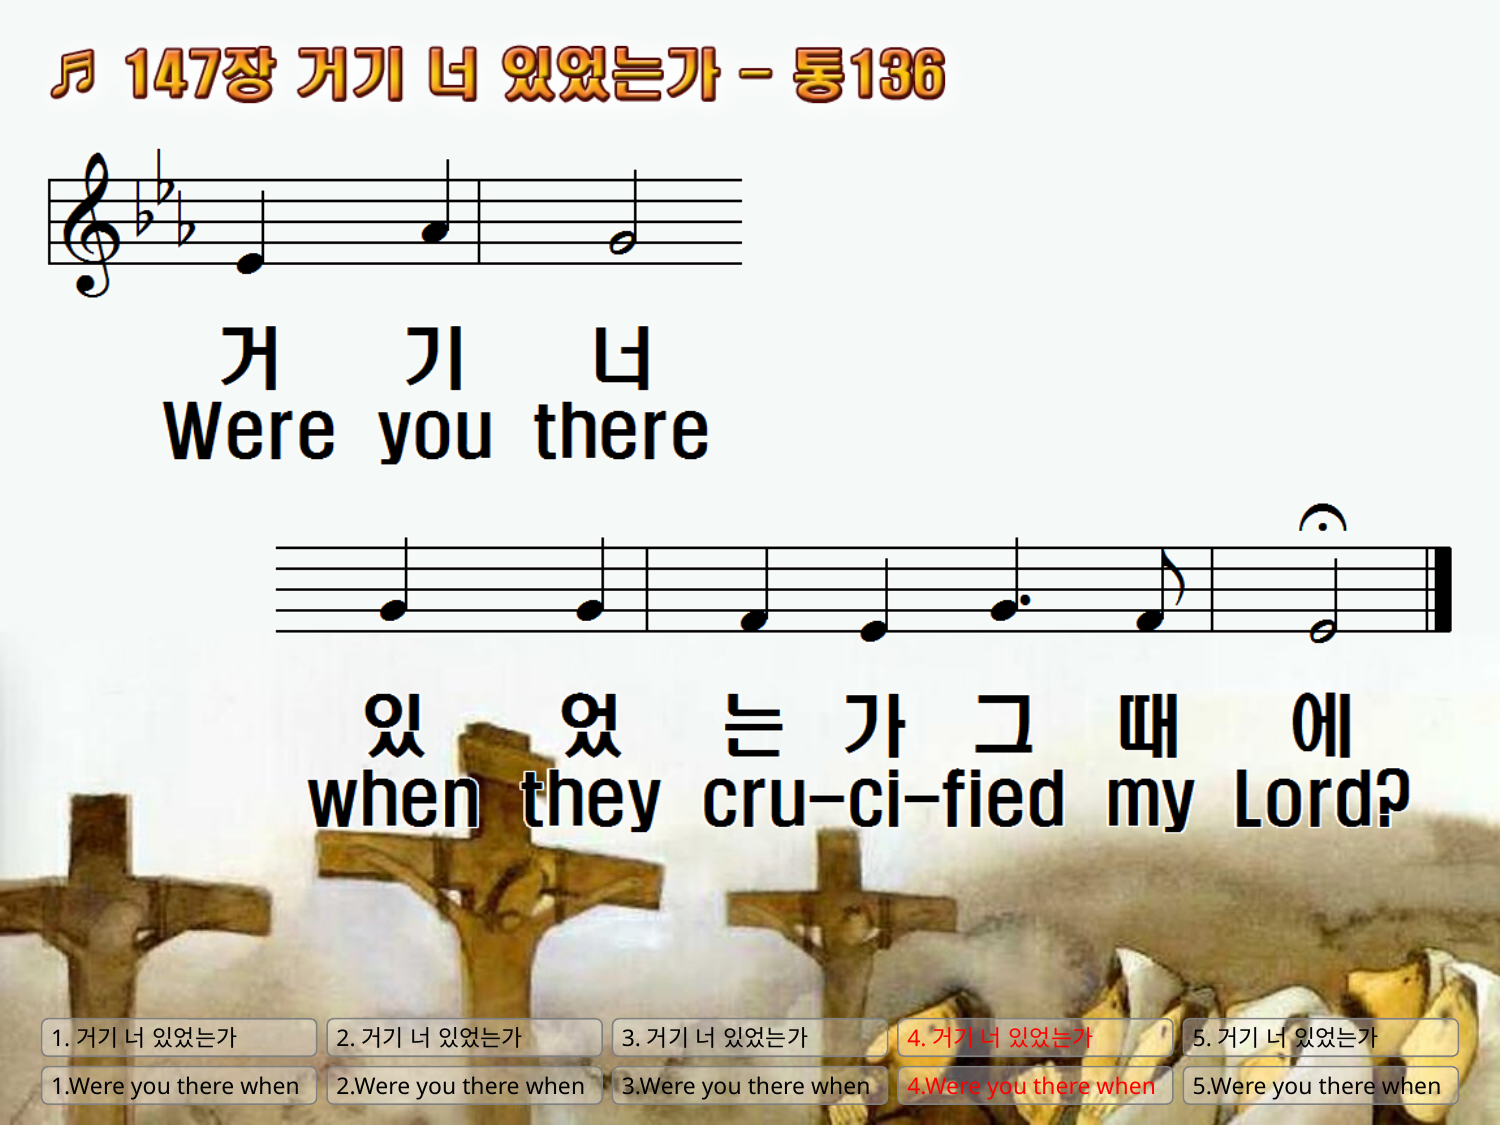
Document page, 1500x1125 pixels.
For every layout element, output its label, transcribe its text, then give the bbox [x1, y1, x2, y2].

text_box 4.Were you there when [897, 1066, 1173, 1105]
text_box 1.거기 너 있었는가 [41, 1018, 317, 1057]
text_box 2.거기 너 있었는가 [327, 1018, 603, 1057]
text_box 3.거기 너 있었는가 [612, 1018, 888, 1057]
text_box 1.Were you there when [41, 1066, 317, 1105]
text_box 5.Were you there when [1183, 1066, 1459, 1105]
text_box 4.거기 너 있었는가 [897, 1018, 1173, 1057]
text_box 5.거기 너 있었는가 [1183, 1018, 1459, 1057]
picture [0, 0, 1500, 1125]
text_box 3.Were you there when [612, 1066, 888, 1105]
text_box 2.Were you there when [327, 1066, 603, 1105]
